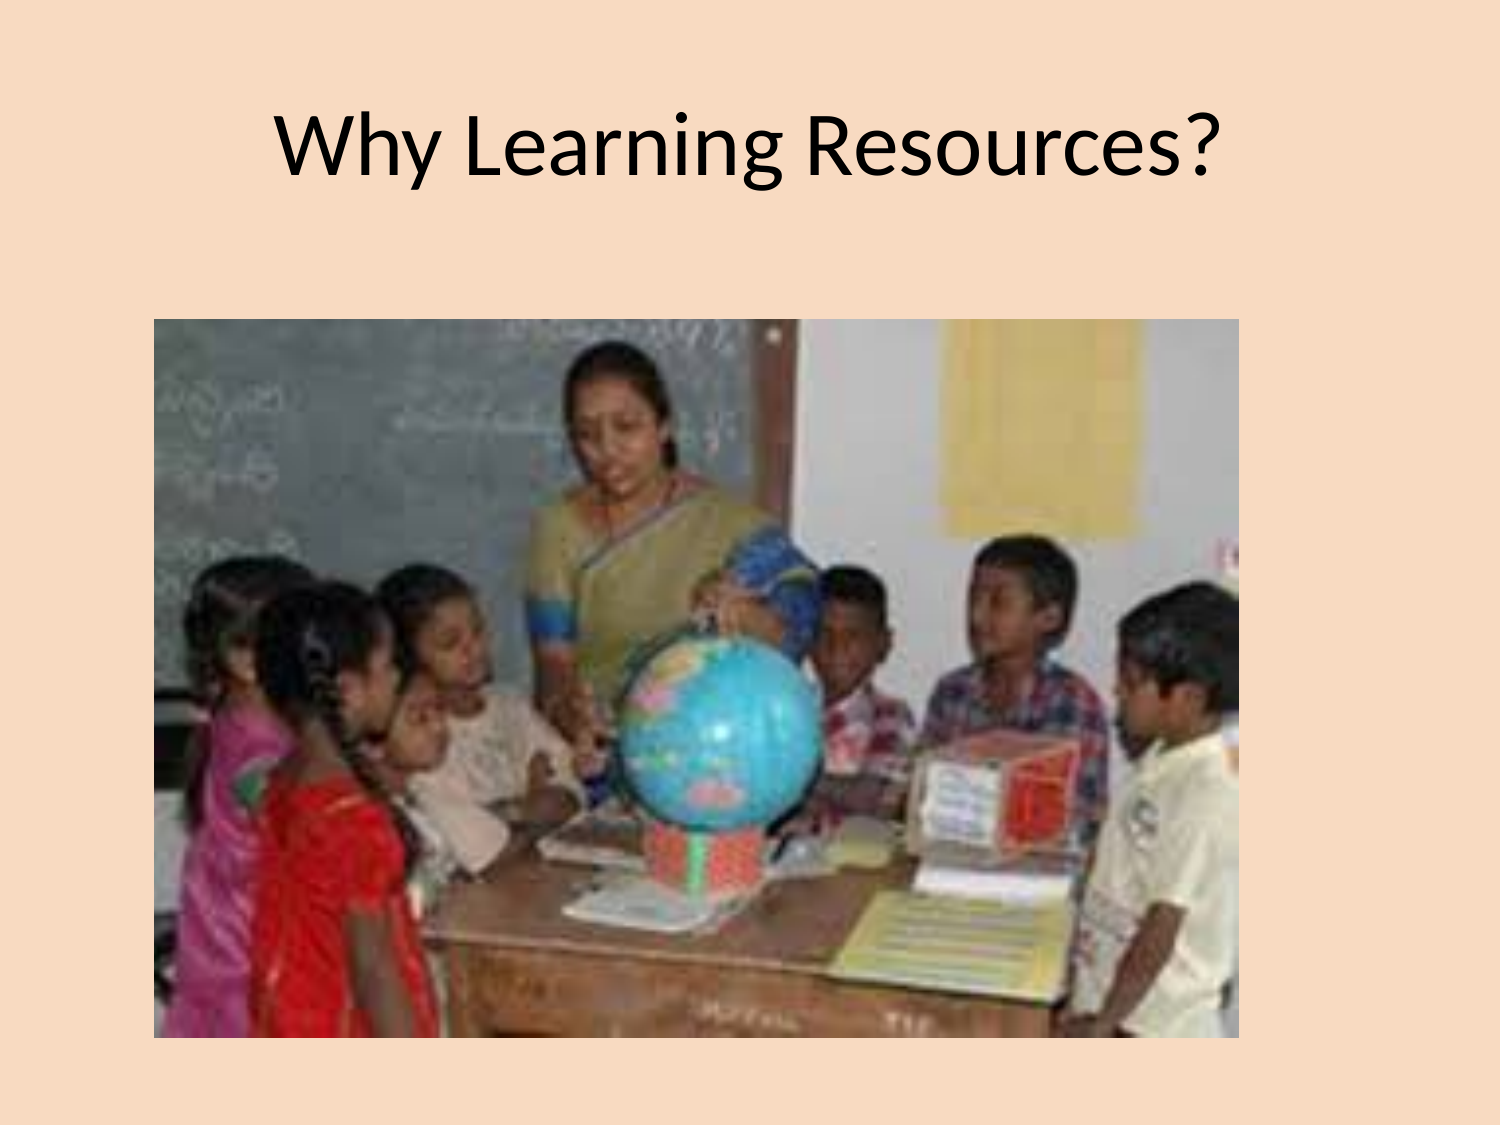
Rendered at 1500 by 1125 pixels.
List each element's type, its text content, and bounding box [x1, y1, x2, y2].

title Why Learning Resources? [75, 45, 1425, 233]
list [154, 318, 1239, 1038]
